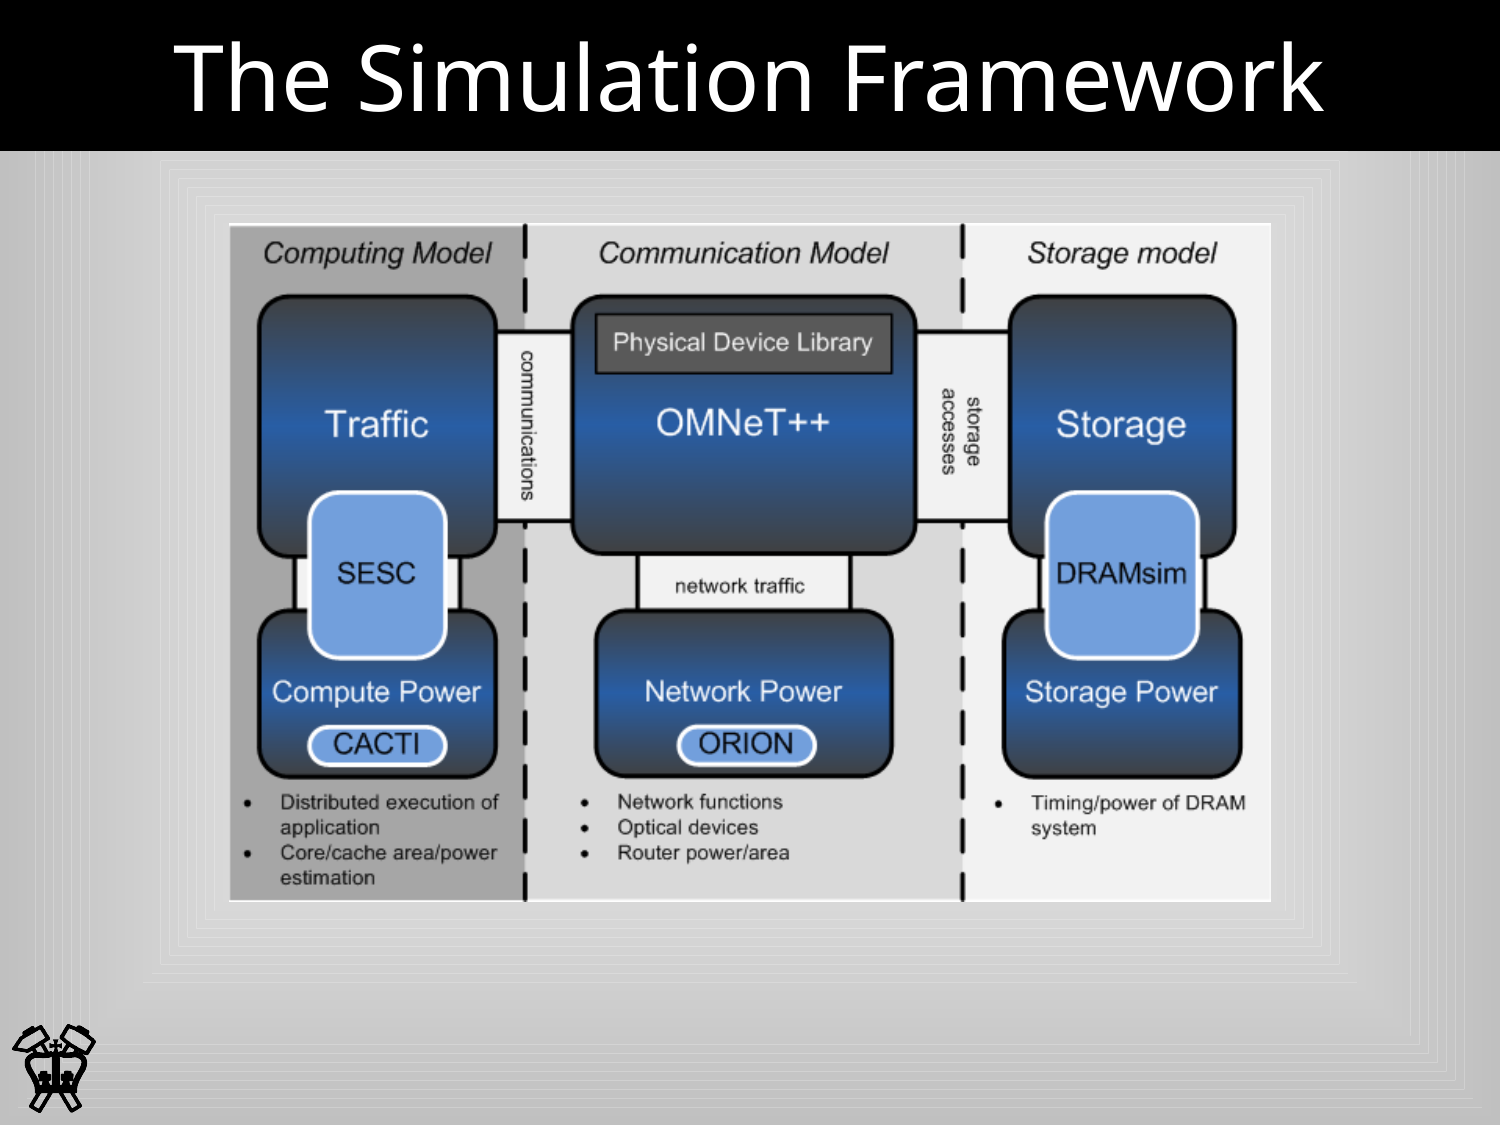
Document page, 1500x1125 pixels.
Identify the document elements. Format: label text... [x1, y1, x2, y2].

picture [229, 223, 1271, 902]
title The Simulation Framework [24, 12, 1475, 138]
